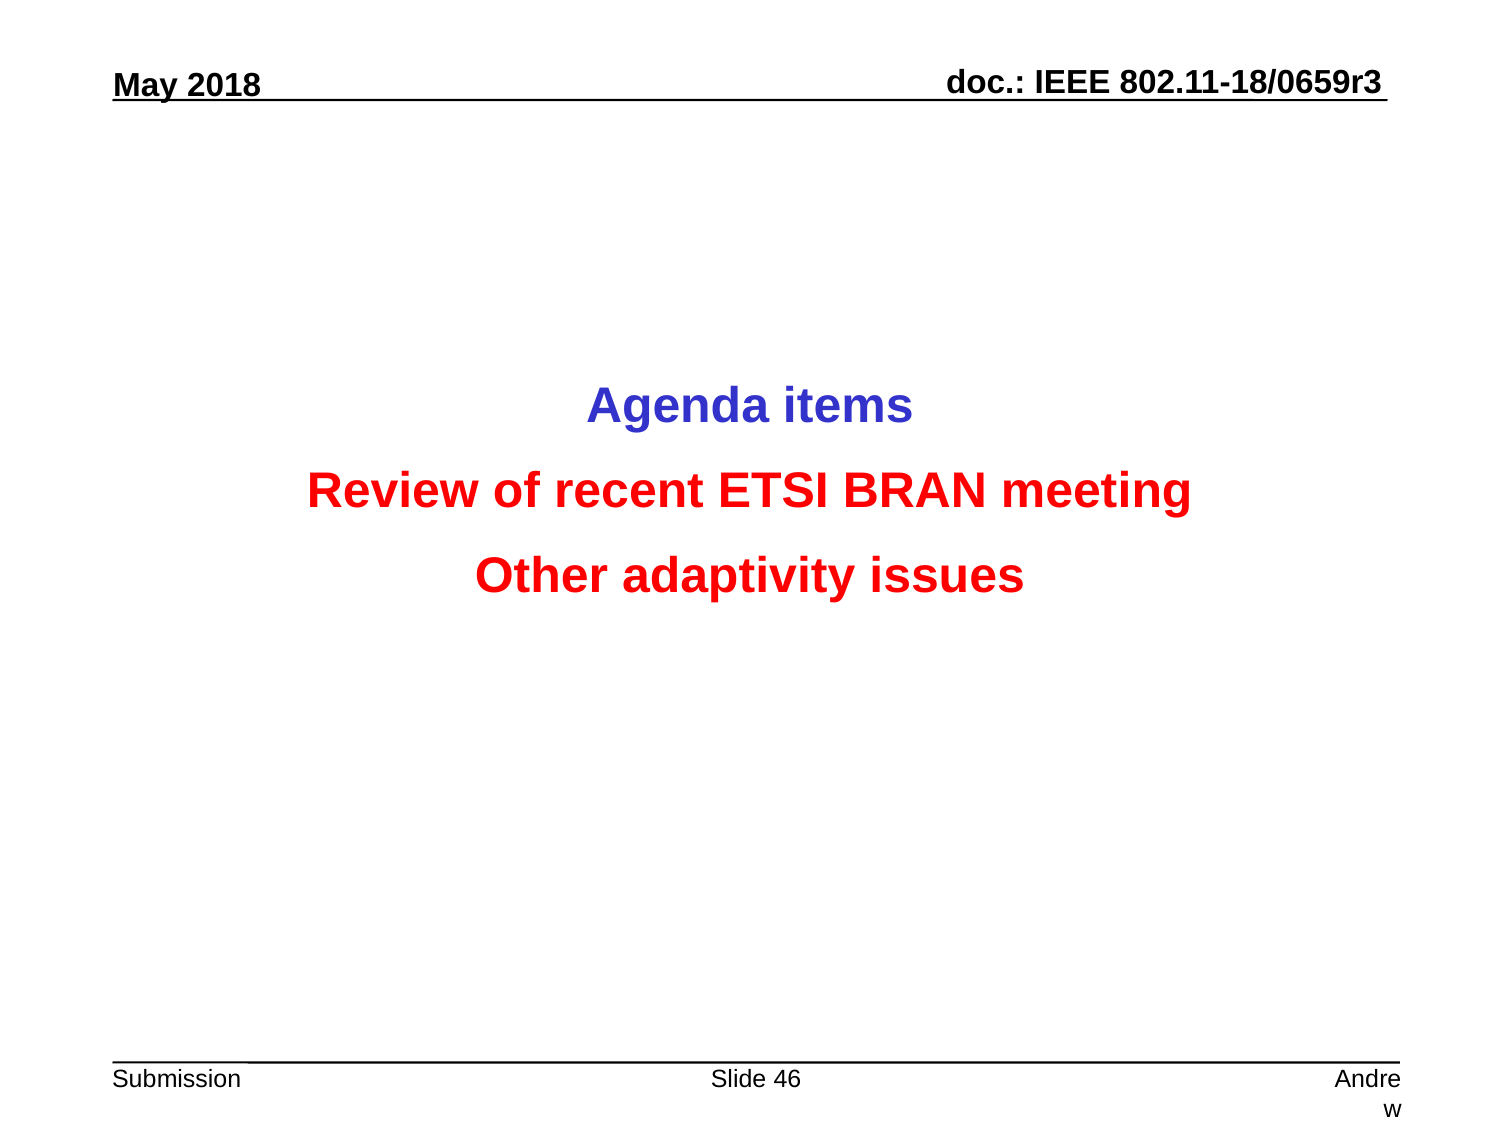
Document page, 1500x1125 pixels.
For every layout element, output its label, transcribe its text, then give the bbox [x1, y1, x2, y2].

slide_number Slide 46 [709, 1061, 803, 1093]
footer Andrew Myles, Cisco [1320, 1061, 1402, 1093]
list Agenda items Review of recent ETSI BRAN meeting Other adaptivity issues [112, 324, 1388, 650]
